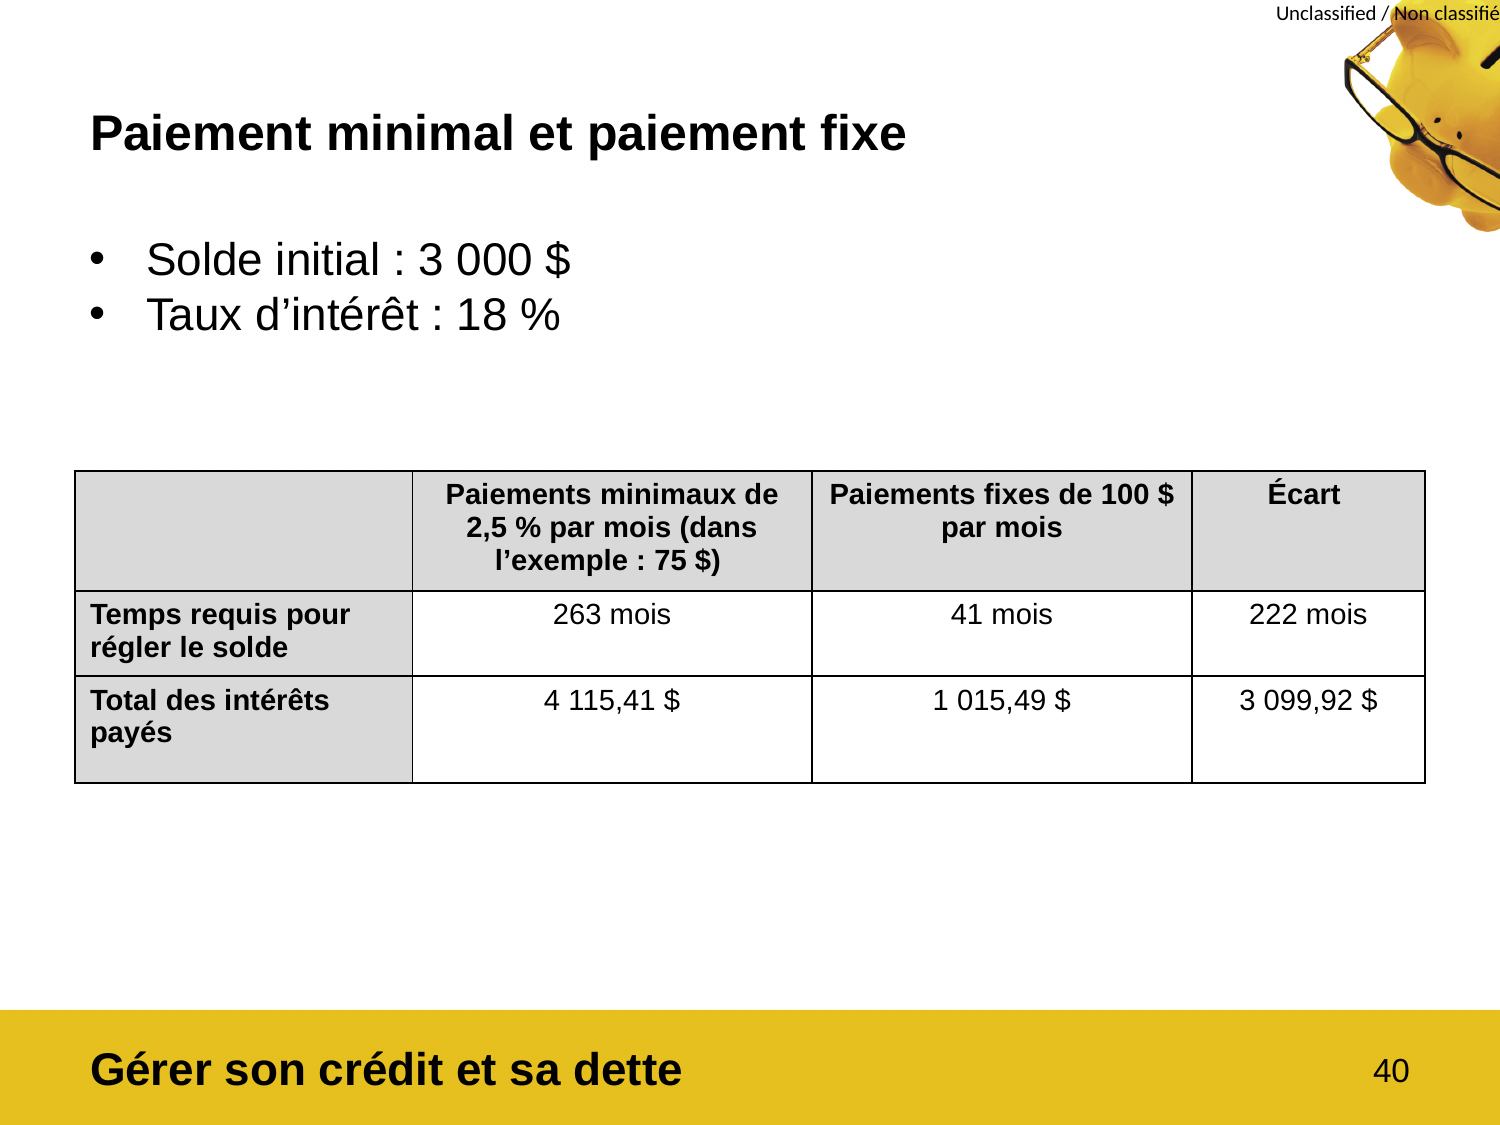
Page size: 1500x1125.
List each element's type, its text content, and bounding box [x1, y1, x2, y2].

table_header Paiements fixes de 100 $ par mois [813, 472, 1191, 590]
title Paiement minimal et paiement fixe [75, 92, 1325, 167]
table_cell Total des intérêts payés [76, 677, 412, 782]
table_cell 222 mois [1193, 592, 1424, 675]
table_header Écart [1193, 472, 1424, 590]
table_cell 41 mois [813, 592, 1191, 675]
picture [0, 0, 1500, 1125]
table_cell Temps requis pour régler le solde [76, 592, 412, 675]
slide_number 40 [1344, 1041, 1425, 1091]
table_cell 1 015,49 $ [813, 677, 1191, 782]
table_header Paiements minimaux de 2,5 % par mois (dans l’exemple : 75 $) [413, 472, 811, 590]
table_cell 4 115,41 $ [413, 677, 811, 782]
table_cell 3 099,92 $ [1193, 677, 1424, 782]
list Gérer son crédit et sa dette [75, 1032, 1325, 1091]
table_header [76, 472, 412, 590]
table_cell 263 mois [413, 592, 811, 675]
text_box Solde initial : 3 000 $ Taux d’intérêt : 18 % [74, 167, 1475, 468]
